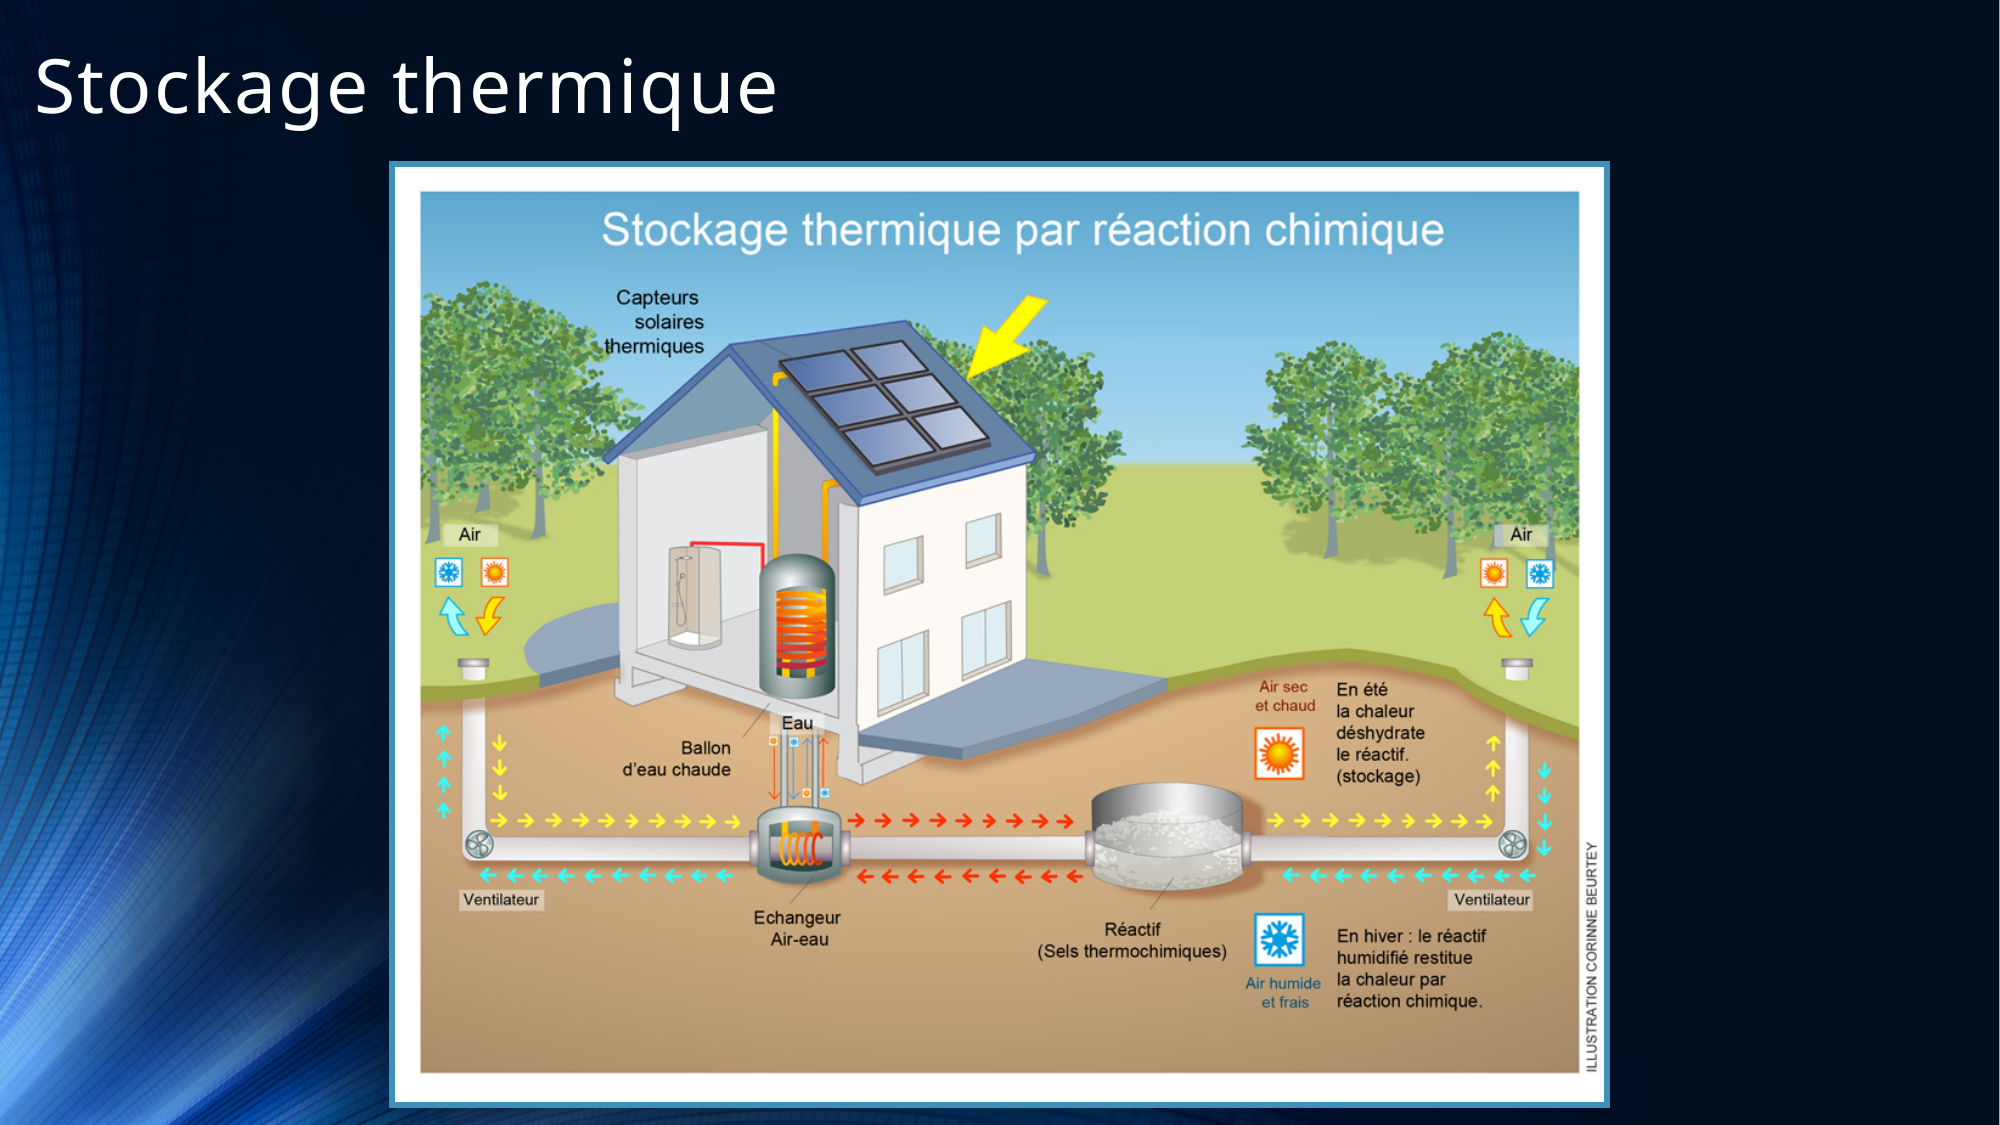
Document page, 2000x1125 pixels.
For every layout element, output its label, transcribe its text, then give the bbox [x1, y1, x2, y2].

title Stockage thermique [19, 15, 1520, 138]
picture [0, 0, 2000, 1125]
